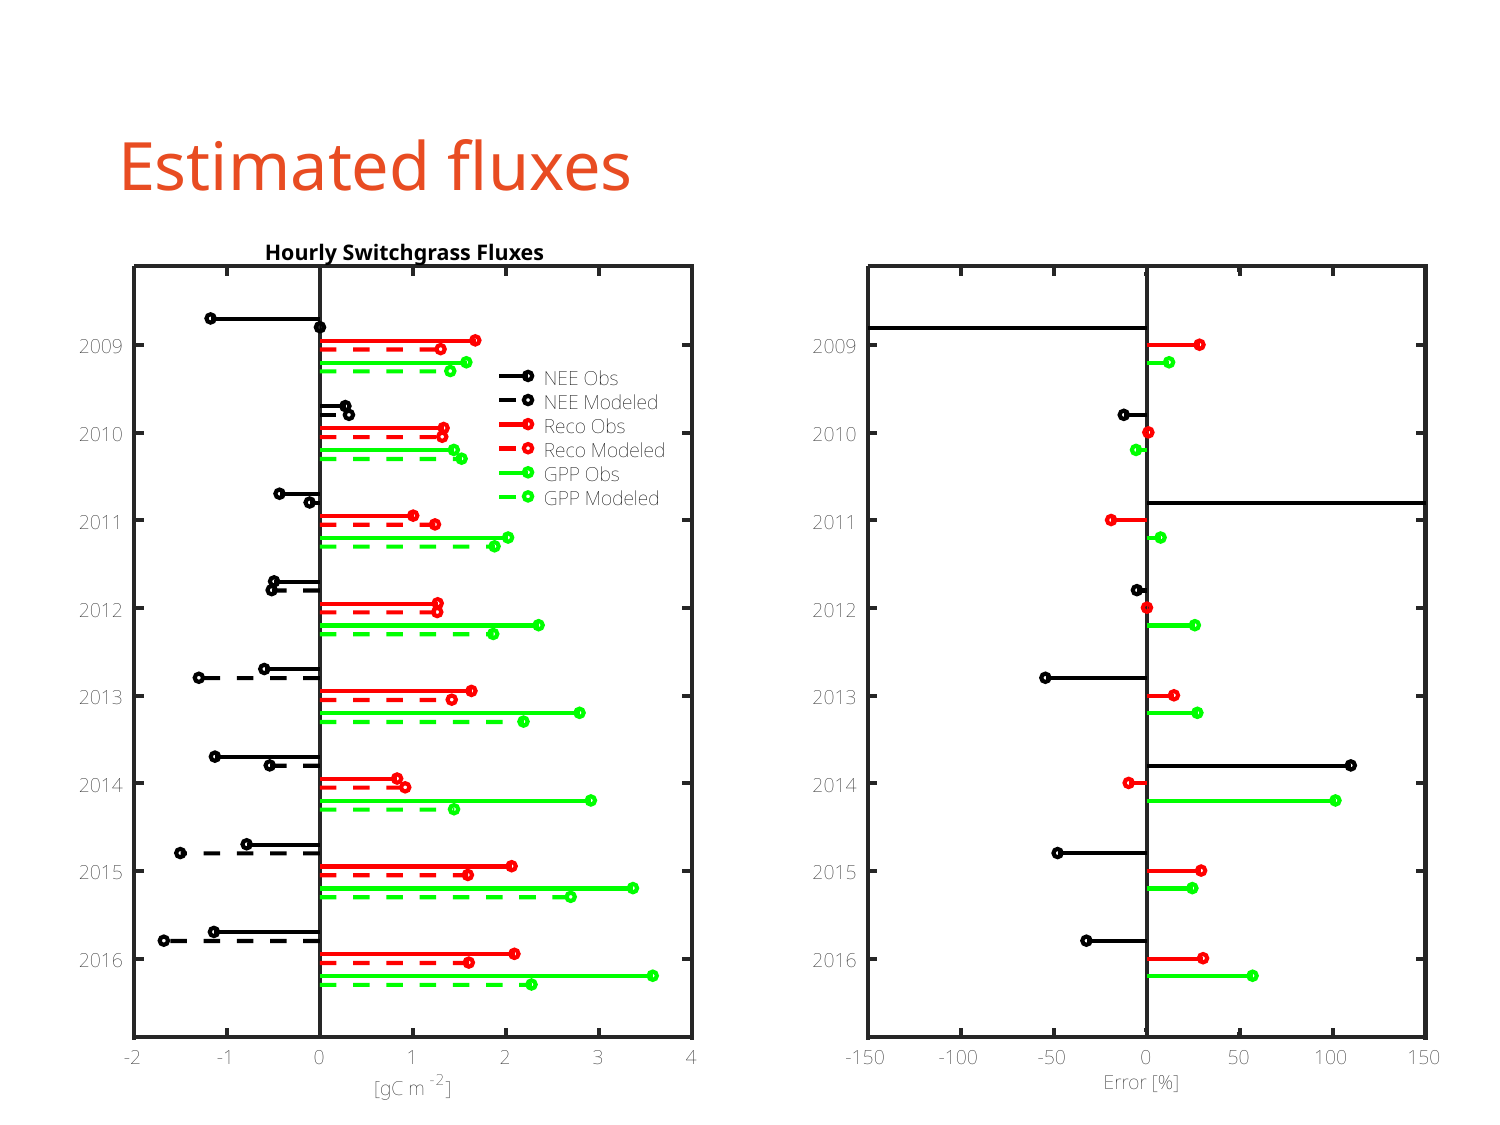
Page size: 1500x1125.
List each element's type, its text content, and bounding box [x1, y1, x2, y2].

picture [0, 195, 1500, 1125]
title Estimated fluxes [103, 59, 1397, 195]
